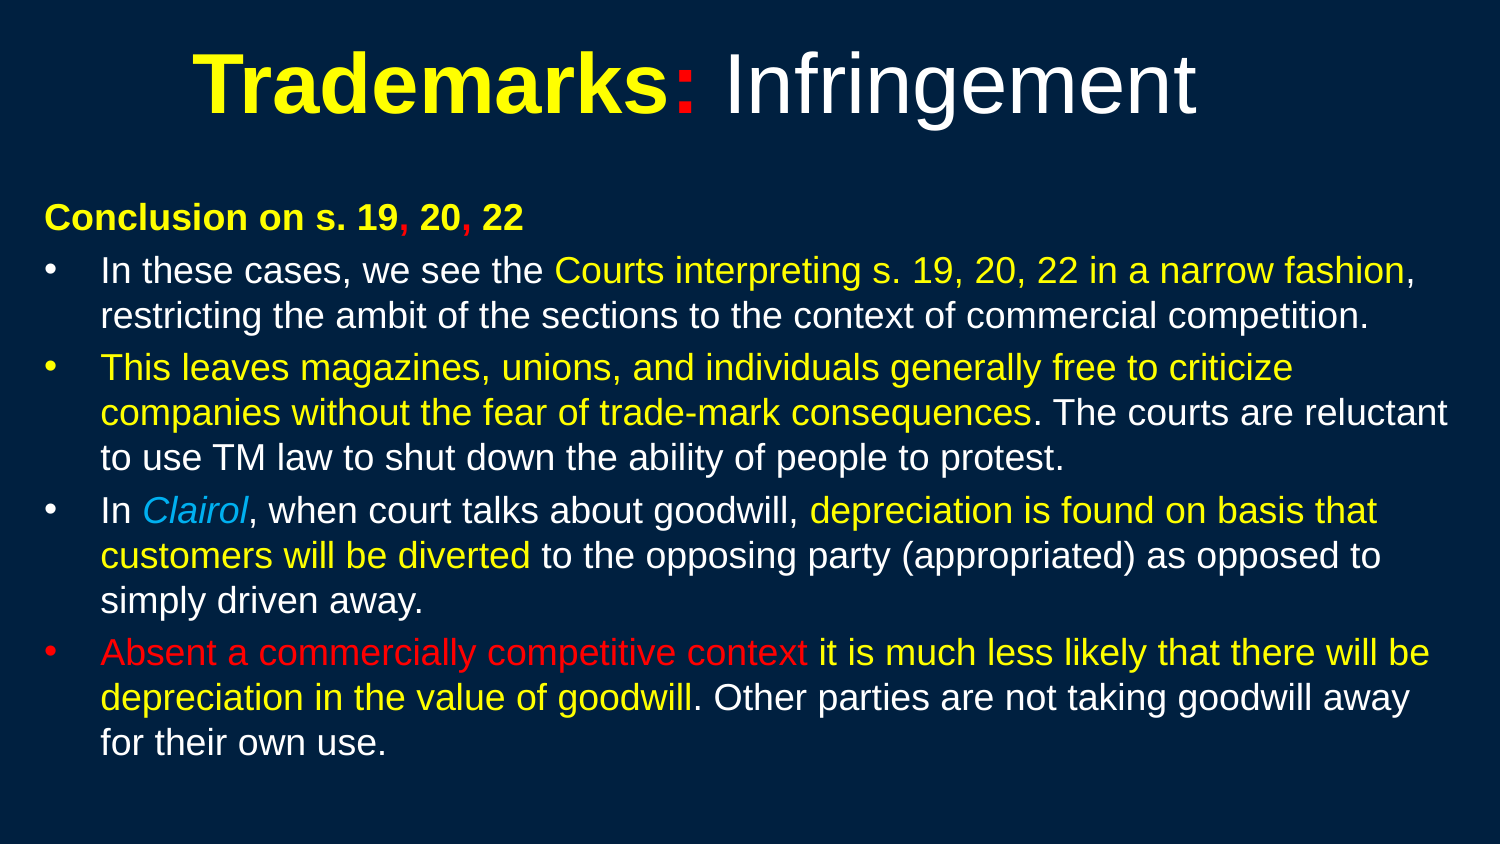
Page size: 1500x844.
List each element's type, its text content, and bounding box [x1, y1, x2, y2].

list Conclusion on s. 19, 20, 22 In these cases, we see the Courts interpreting s. 19, 20, 22 in a narrow fashion, restricting the ambit of the sections to the context of commercial competition. This leaves magazines, unions, and individuals generally free to criticize companies without the fear of trade-mark consequences. The courts are reluctant to use TM law to shut down the ability of people to protest. In Clairol, when court talks about goodwill, depreciation is found on basis that customers will be diverted to the opposing party (appropriated) as opposed to simply driven away. Absent a commercially competitive context it is much less likely that there will be depreciation in the value of goodwill. Other parties are not taking goodwill away for their own use. [29, 185, 1471, 792]
title Trademarks: Infringement [29, 20, 1471, 139]
